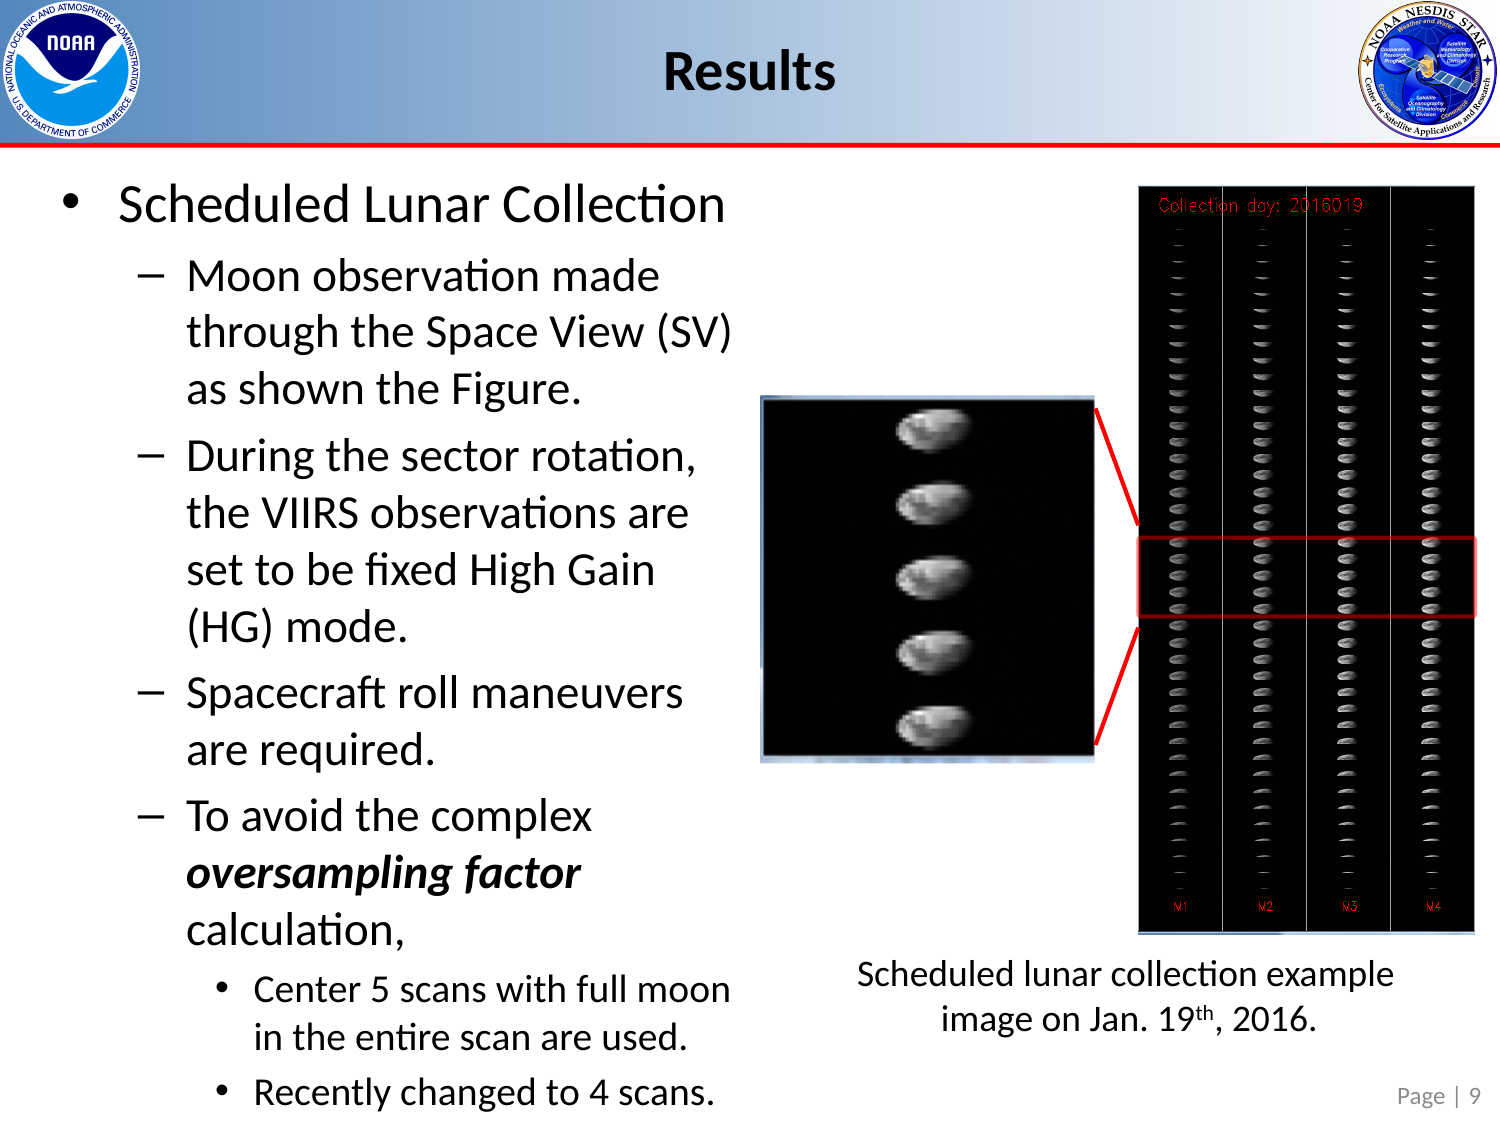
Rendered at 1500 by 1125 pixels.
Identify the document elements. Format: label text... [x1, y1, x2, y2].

slide_number Page | 9 [1146, 1065, 1497, 1125]
picture [3, 1, 140, 139]
picture [1358, 1, 1497, 140]
title Results [75, 0, 1425, 135]
list Scheduled Lunar Collection Moon observation made through the Space View (SV) as shown the Figure. During the sector rotation, the VIIRS observations are set to be fixed High Gain (HG) mode. Spacecraft roll maneuvers are required. To avoid the complex oversampling factor calculation, Center 5 scans with full moon in the entire scan are used. Recently changed to 4 scans. [46, 160, 760, 1125]
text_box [759, 184, 1476, 1049]
